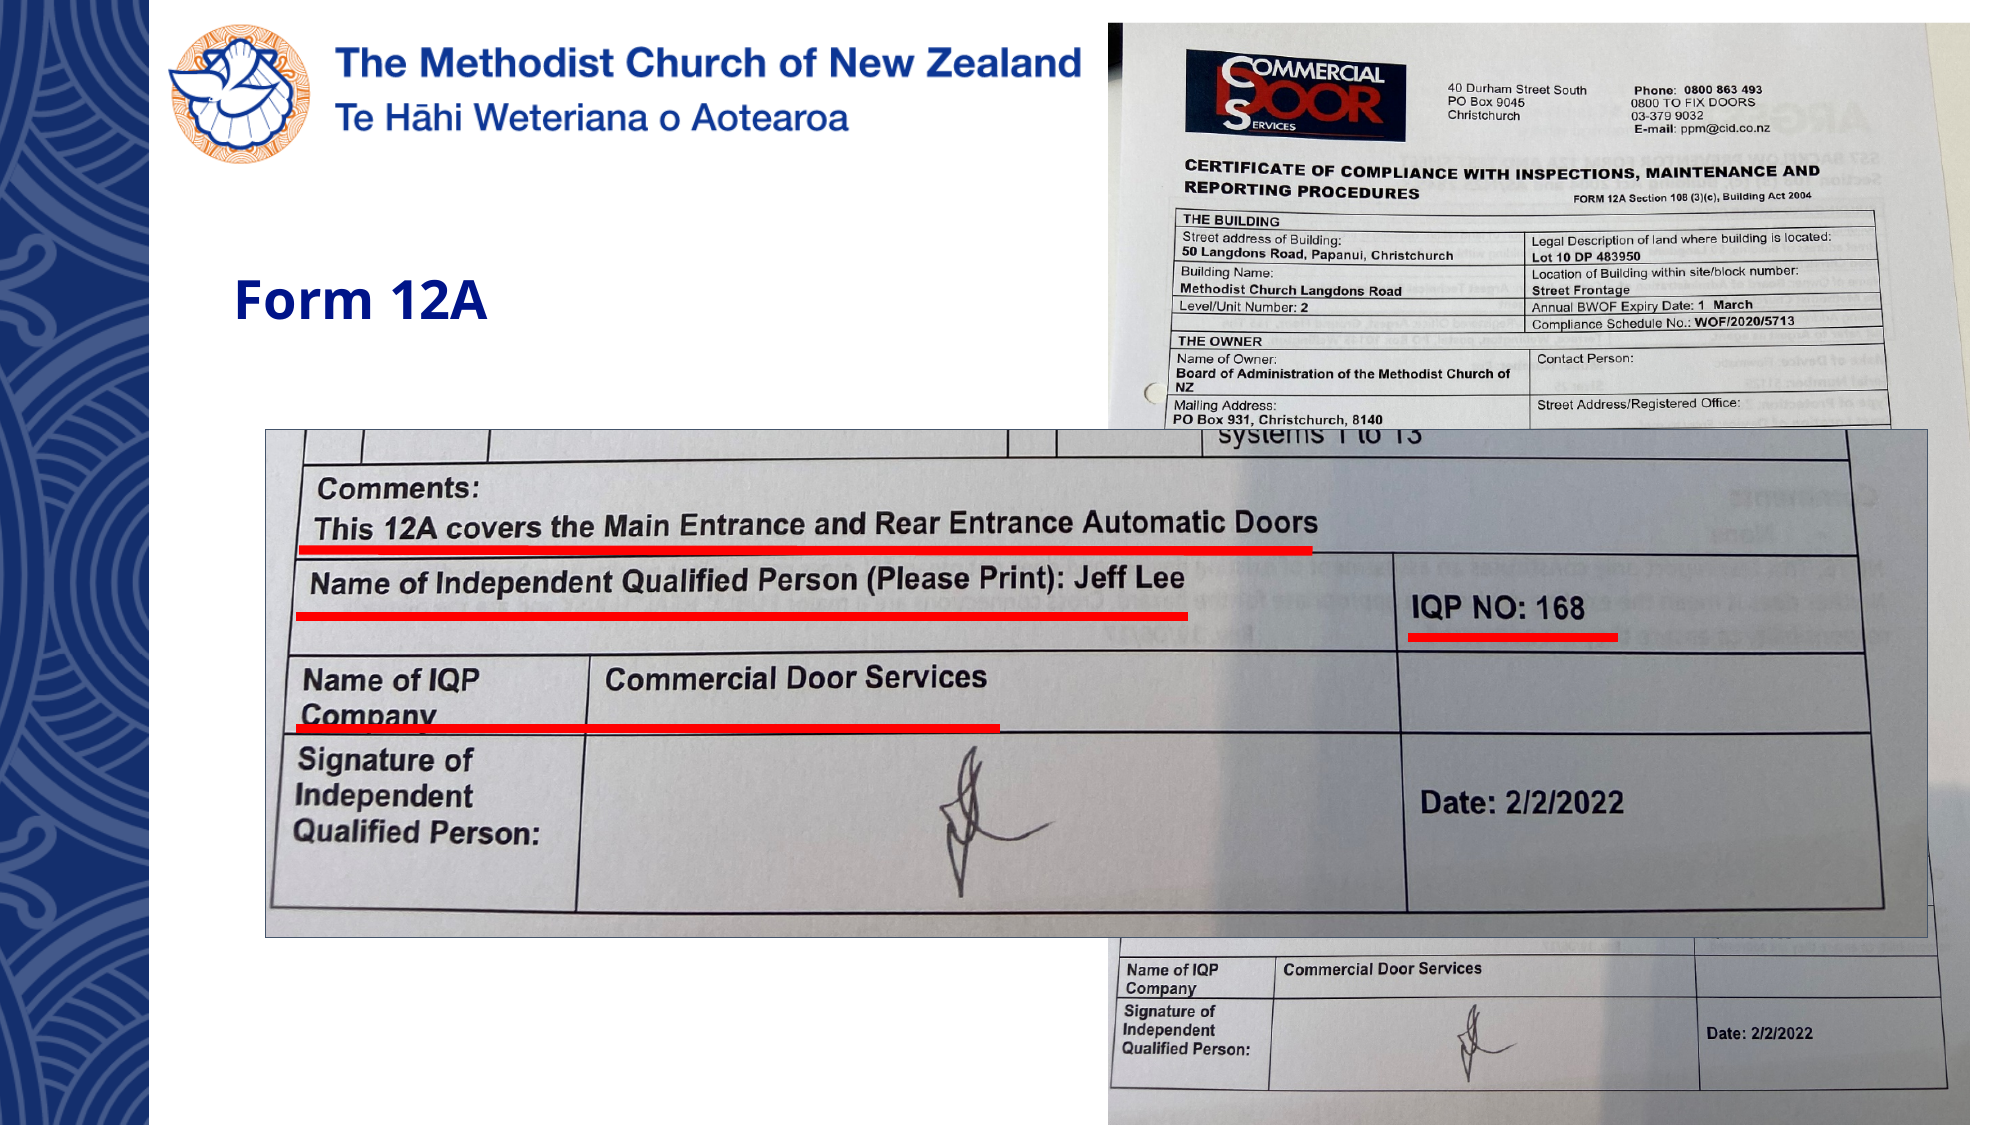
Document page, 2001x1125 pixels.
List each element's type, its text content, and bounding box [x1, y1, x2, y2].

picture [164, 0, 1970, 1125]
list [1350, 165, 2000, 1028]
slide_number 23 [1906, 1042, 1970, 1103]
title Form 12A [218, 225, 842, 378]
picture [0, 0, 149, 1125]
